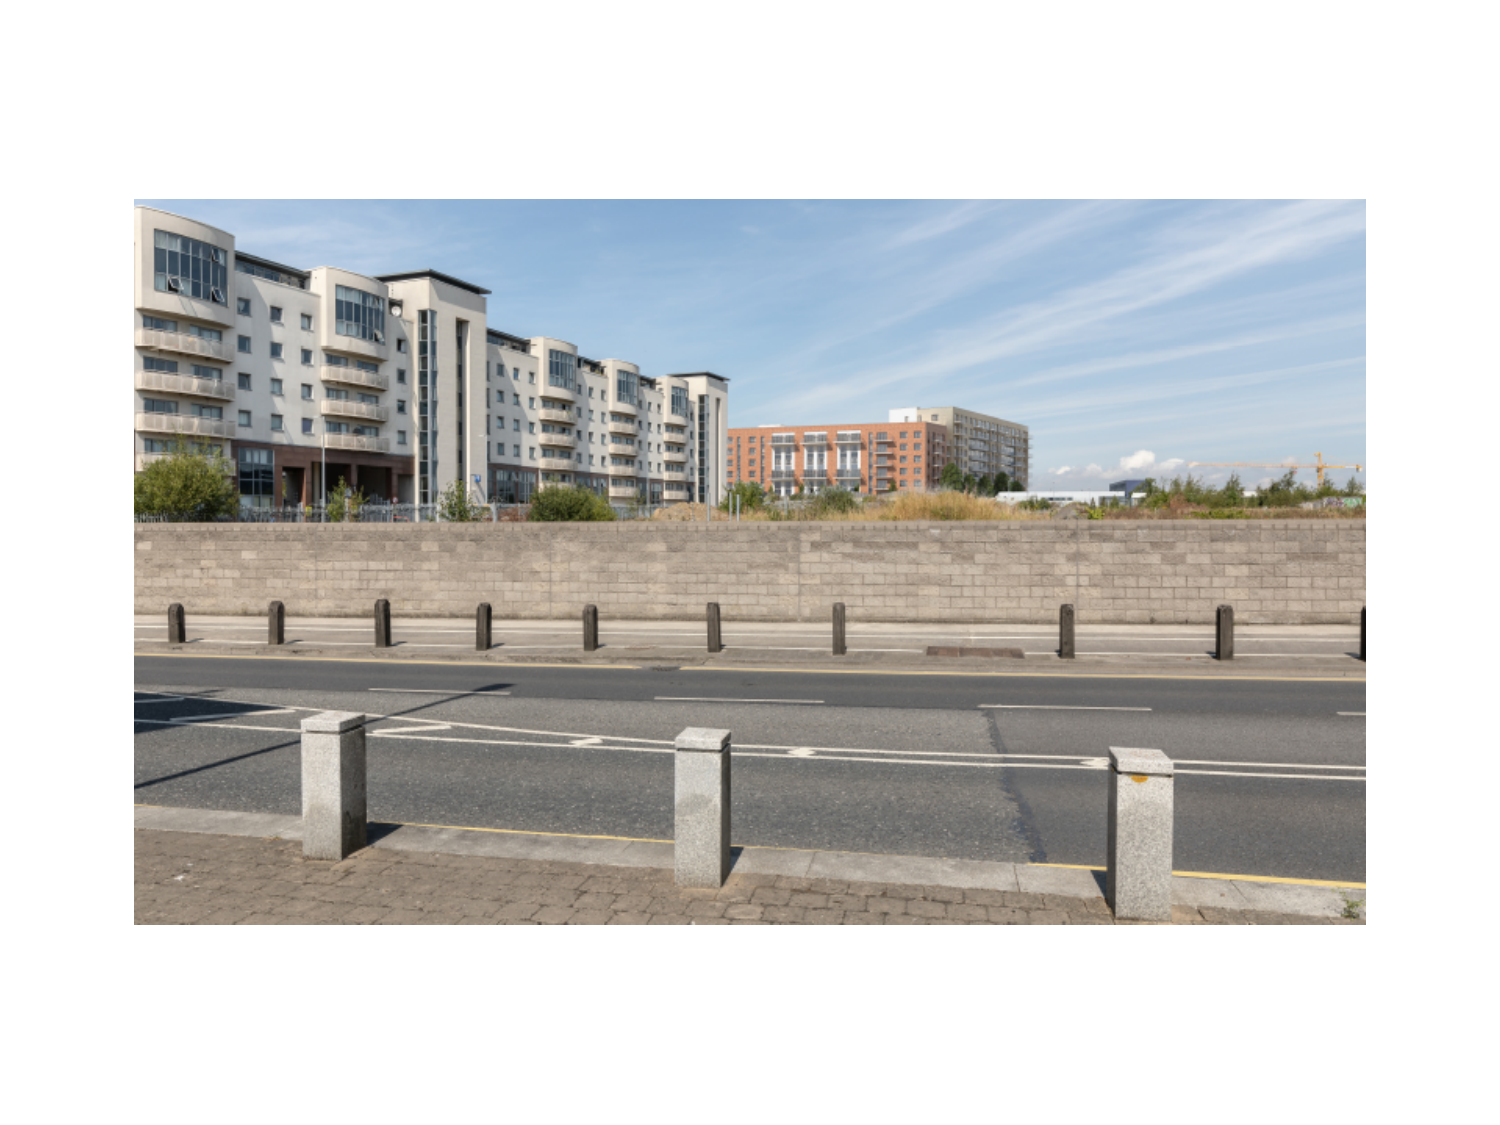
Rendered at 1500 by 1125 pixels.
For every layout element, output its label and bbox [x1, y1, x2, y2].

picture [134, 199, 1366, 926]
